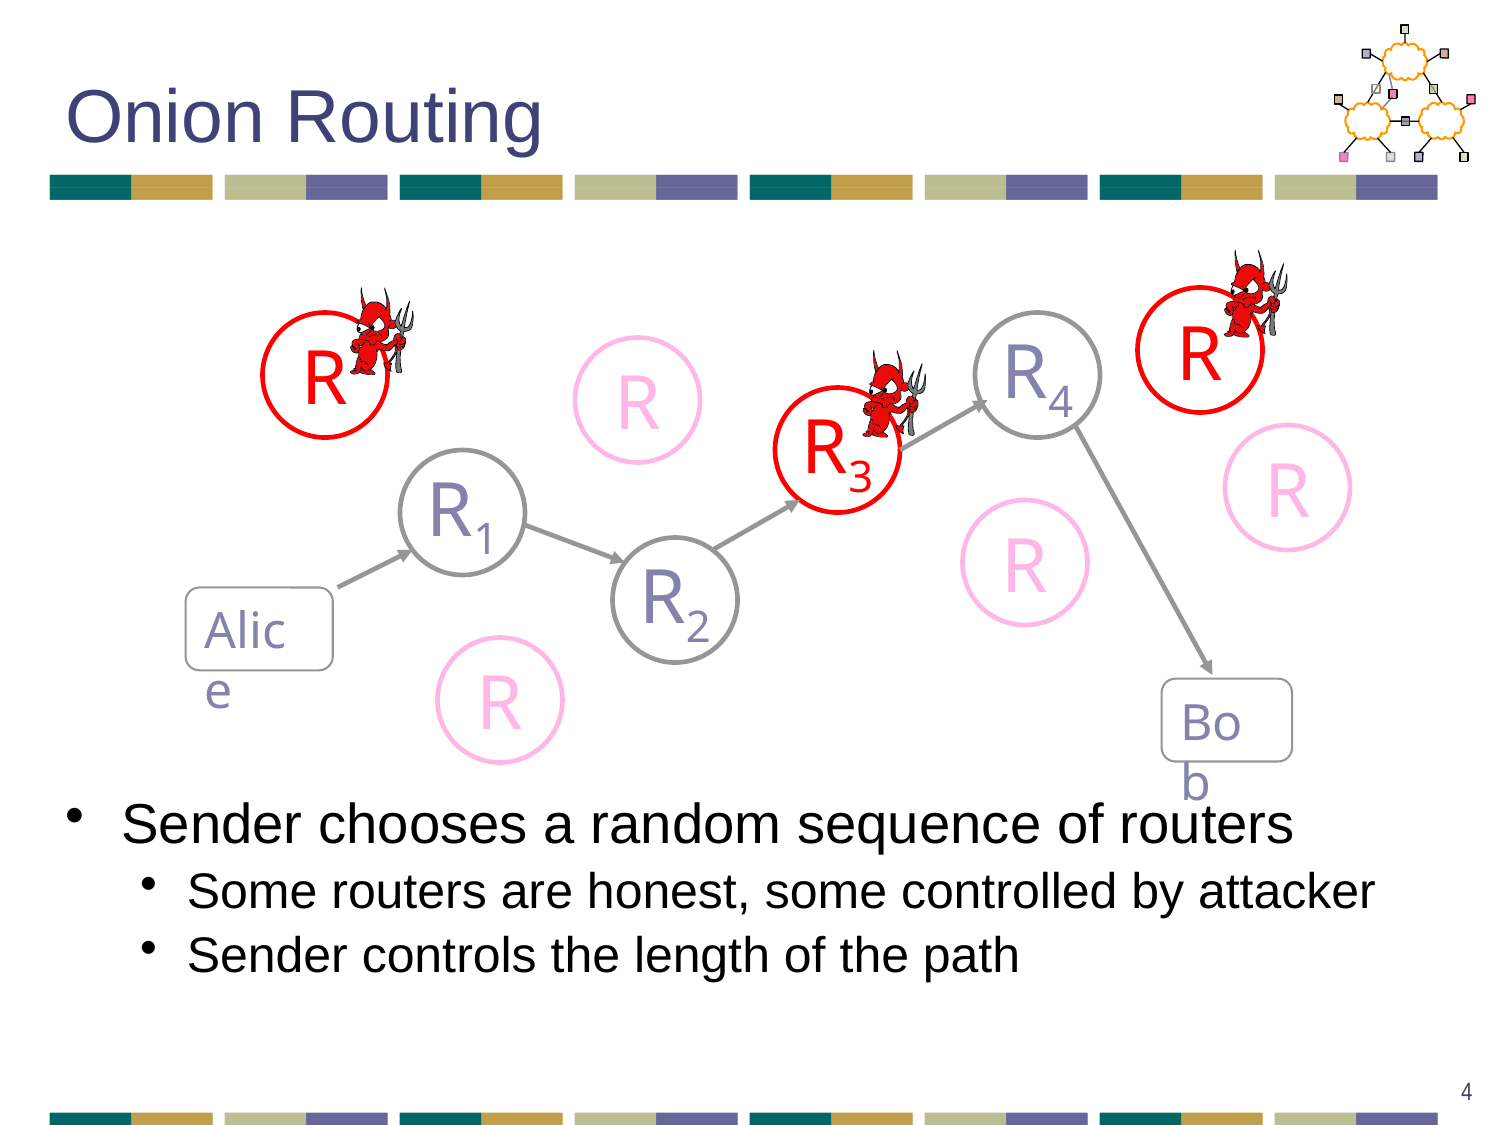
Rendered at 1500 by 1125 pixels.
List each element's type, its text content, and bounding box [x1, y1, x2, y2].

text_box [49, 787, 1466, 1063]
text_box R [575, 337, 701, 463]
text_box R [962, 500, 1088, 626]
text_box R2 [612, 537, 738, 663]
text_box [712, 499, 800, 551]
picture [349, 287, 414, 376]
picture [862, 349, 927, 438]
text_box [337, 549, 413, 588]
title Onion Routing [50, 62, 1388, 163]
text_box R [1137, 287, 1263, 413]
text_box R1 [399, 450, 526, 576]
text_box R3 [774, 387, 900, 513]
slide_number 4 [1174, 1037, 1488, 1113]
text_box R4 [975, 312, 1101, 438]
text_box R [437, 637, 563, 763]
text_box Bob [1161, 678, 1293, 762]
text_box Alice [185, 587, 333, 671]
text_box [524, 524, 625, 564]
text_box R [1224, 425, 1351, 551]
text_box R [262, 312, 387, 438]
text_box [931, 399, 988, 433]
picture [1223, 249, 1288, 338]
text_box [1074, 424, 1213, 676]
